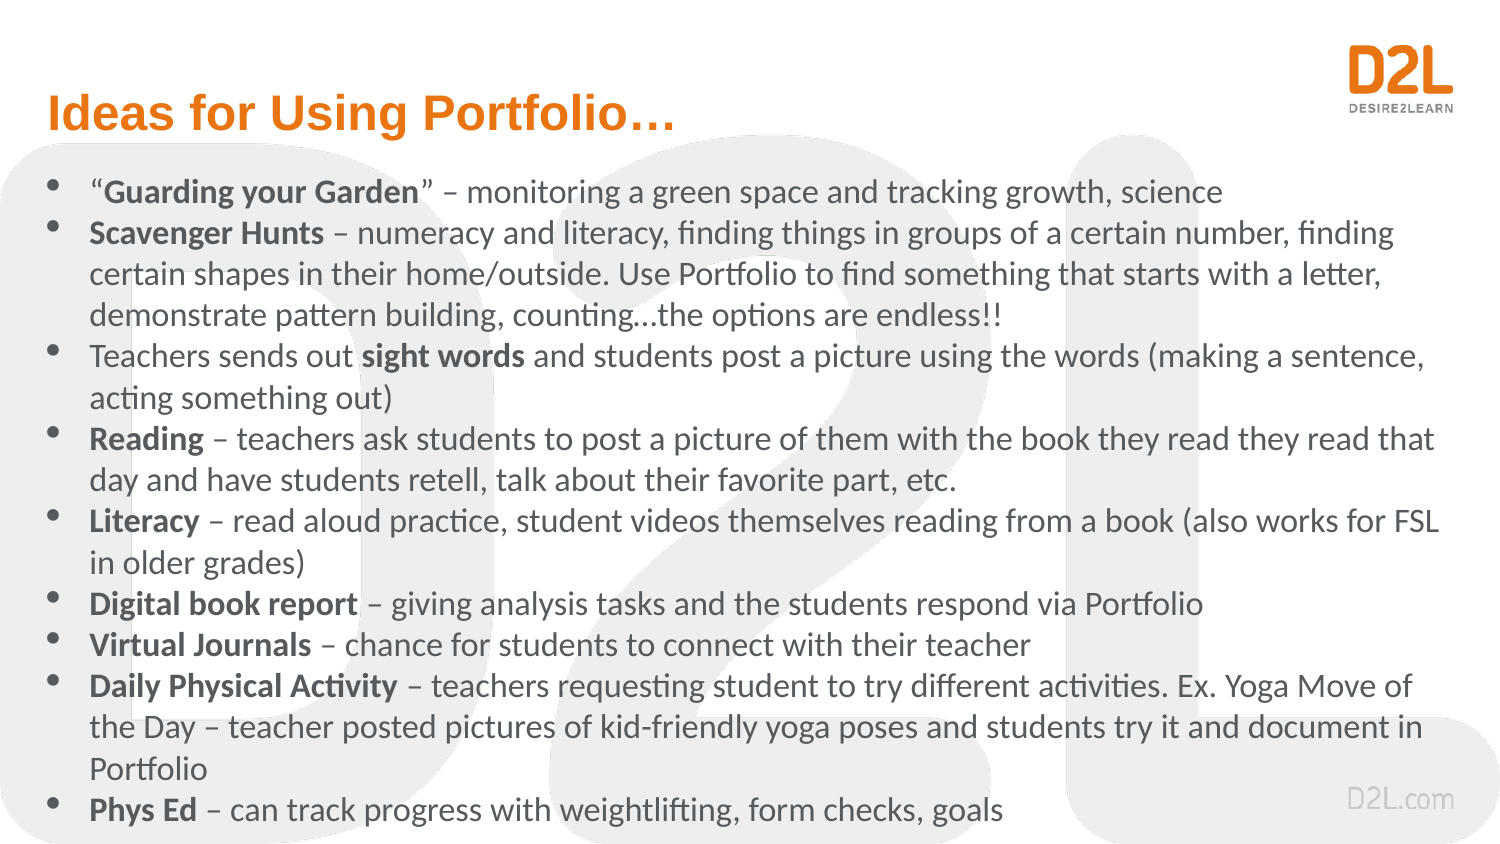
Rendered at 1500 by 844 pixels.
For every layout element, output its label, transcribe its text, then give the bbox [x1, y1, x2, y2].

text_box “Guarding your Garden” – monitoring a green space and tracking growth, science Scavenger Hunts – numeracy and literacy, finding things in groups of a certain number, finding certain shapes in their home/outside. Use Portfolio to find something that starts with a letter, demonstrate pattern building, counting…the options are endless!! Teachers sends out sight words and students post a picture using the words (making a sentence, acting something out) Reading – teachers ask students to post a picture of them with the book they read they read that day and have students retell, talk about their favorite part, etc. Literacy – read aloud practice, student videos themselves reading from a book (also works for FSL in older grades) Digital book report – giving analysis tasks and the students respond via Portfolio Virtual Journals – chance for students to connect with their teacher Daily Physical Activity – teachers requesting student to try different activities. Ex. Yoga Move of the Day – teacher posted pictures of kid-friendly yoga poses and students try it and document in Portfolio Phys Ed – can track progress with weightlifting, form checks, goals [32, 161, 1479, 844]
title Ideas for Using Portfolio… [32, 69, 1203, 150]
picture [0, 0, 1500, 844]
